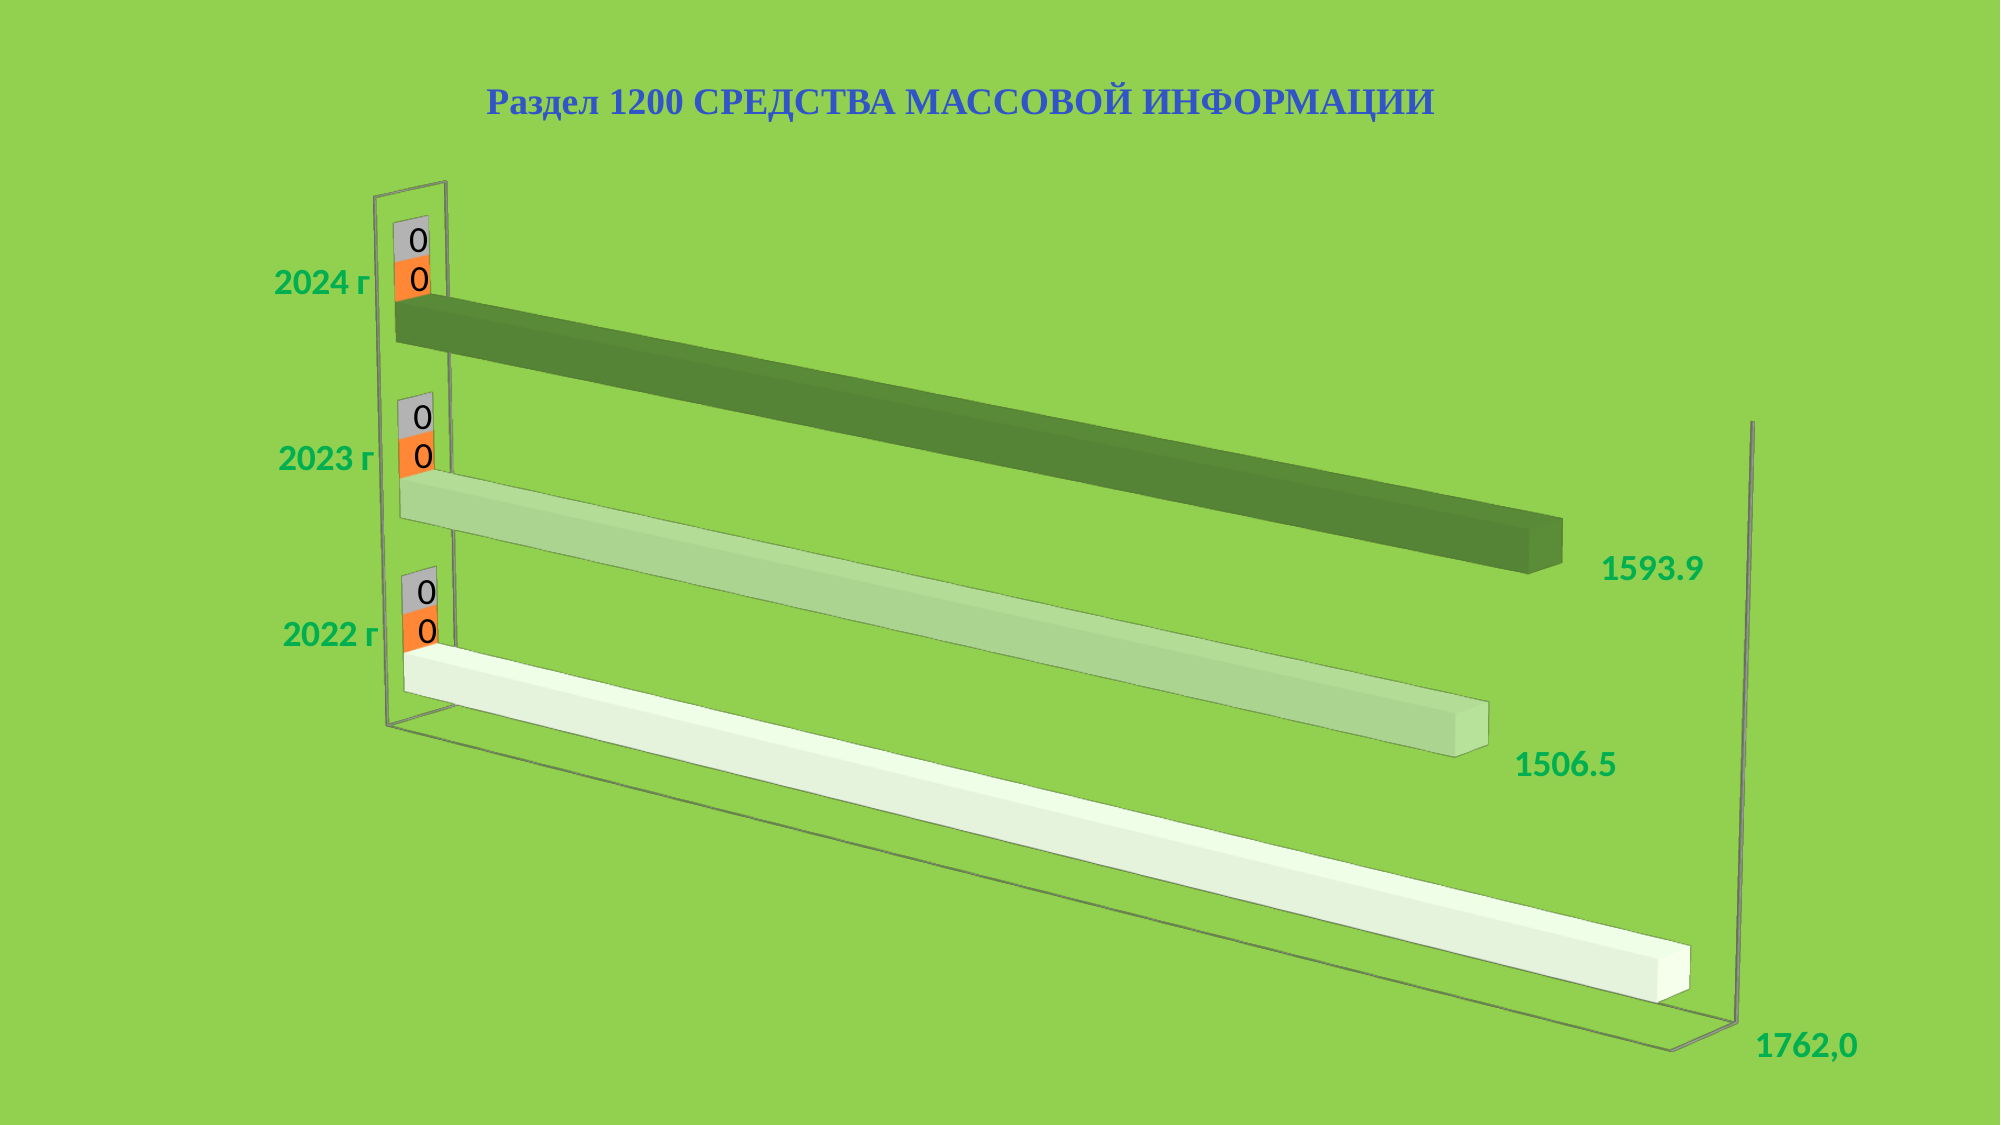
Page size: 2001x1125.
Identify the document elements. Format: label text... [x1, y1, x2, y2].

text_box Раздел 1200 СРЕДСТВА МАССОВОЙ ИНФОРМАЦИИ [471, 69, 1451, 130]
chart [79, 159, 1914, 1067]
